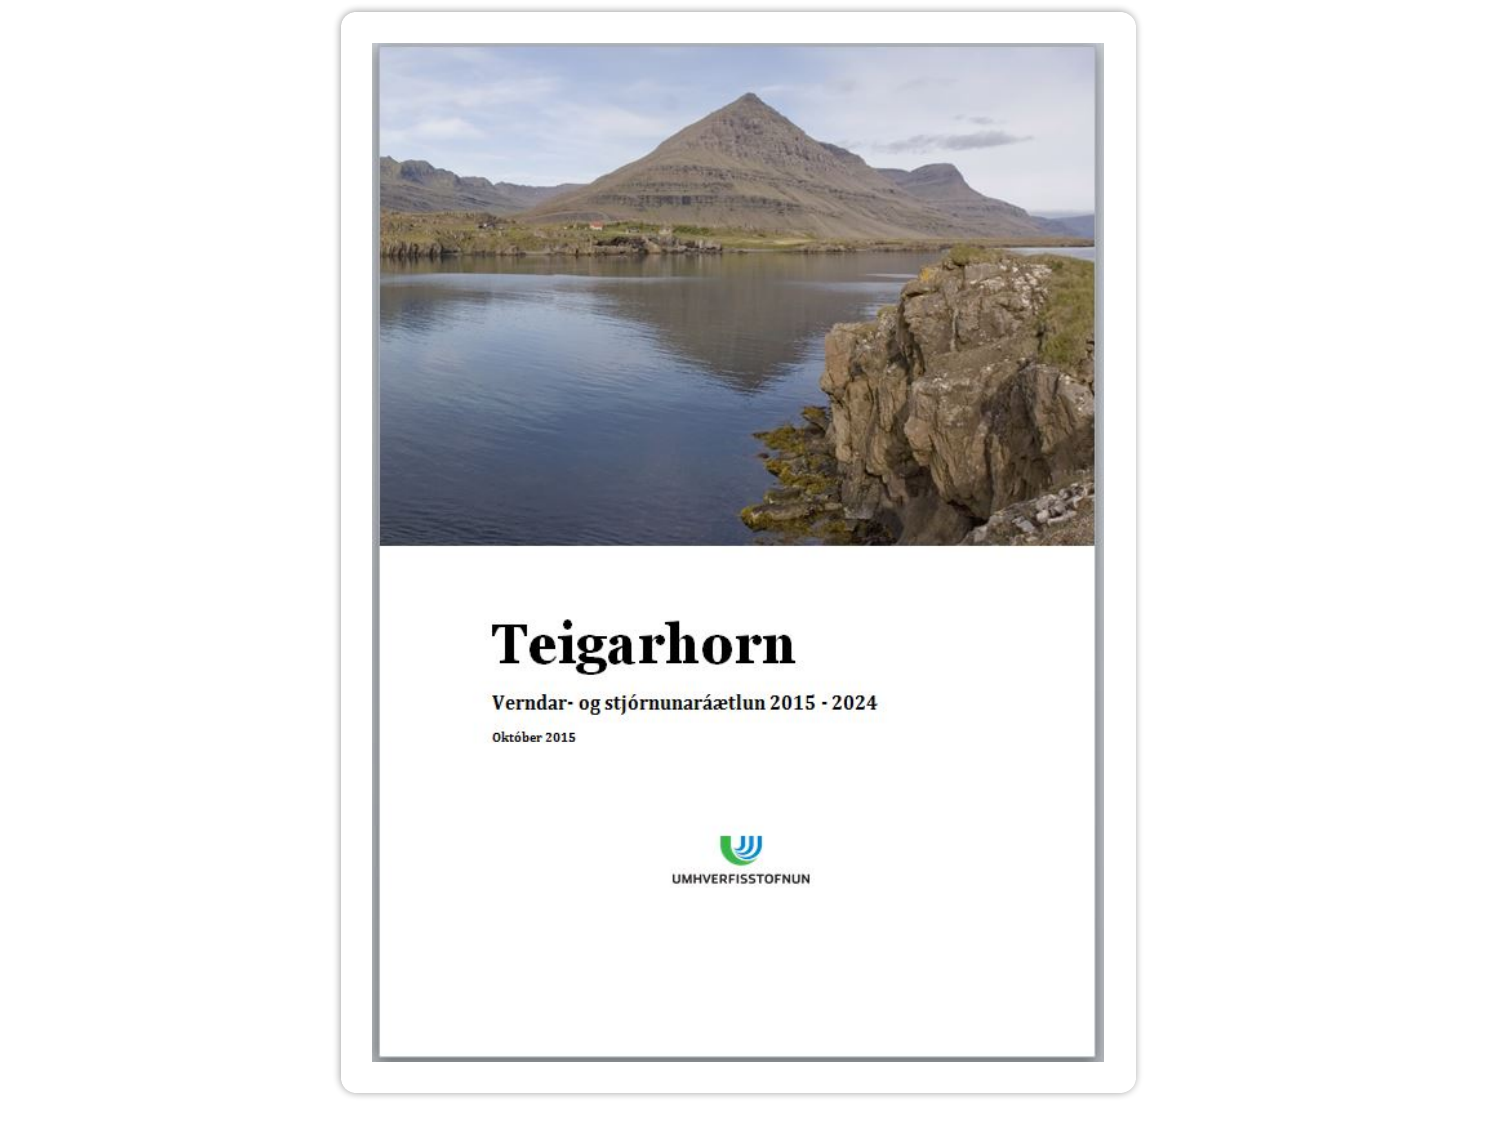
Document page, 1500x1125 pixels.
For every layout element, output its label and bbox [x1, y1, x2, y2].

list [371, 42, 1105, 1063]
